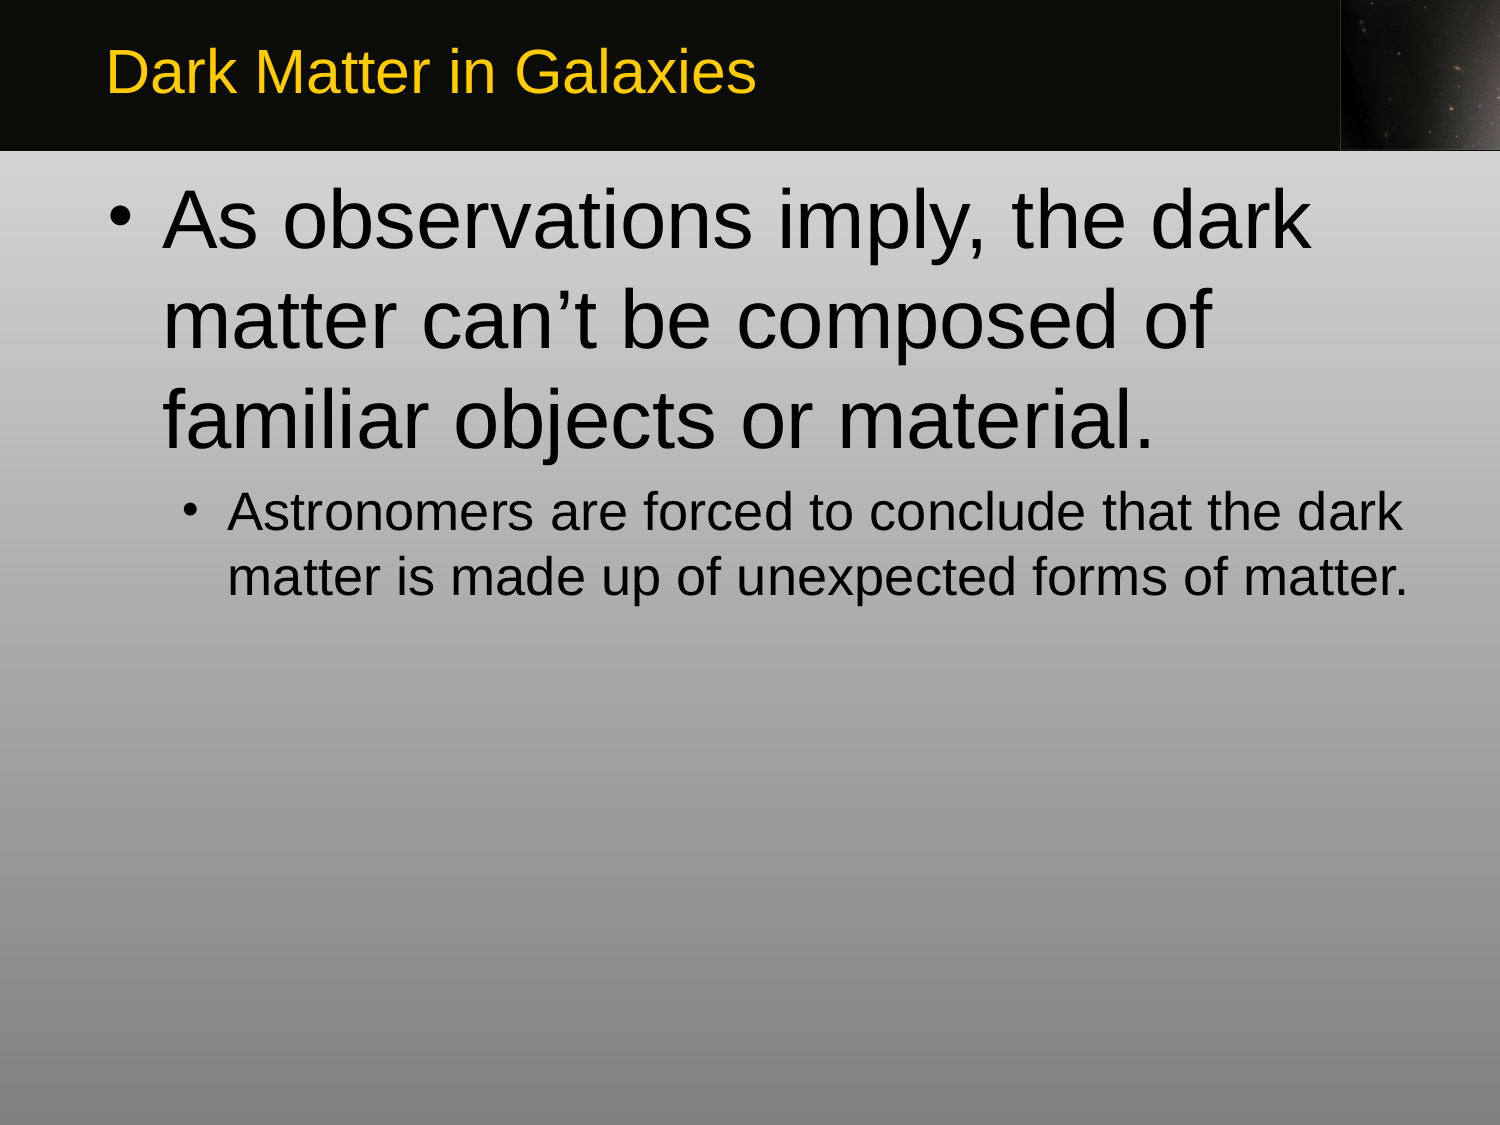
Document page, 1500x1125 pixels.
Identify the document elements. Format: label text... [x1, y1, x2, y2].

picture [1341, 0, 1500, 149]
text_box Dark Matter in Galaxies [90, 12, 1350, 138]
list As observations imply, the dark matter can’t be composed of familiar objects or material. Astronomers are forced to conclude that the dark matter is made up of unexpected forms of matter. [90, 158, 1448, 948]
